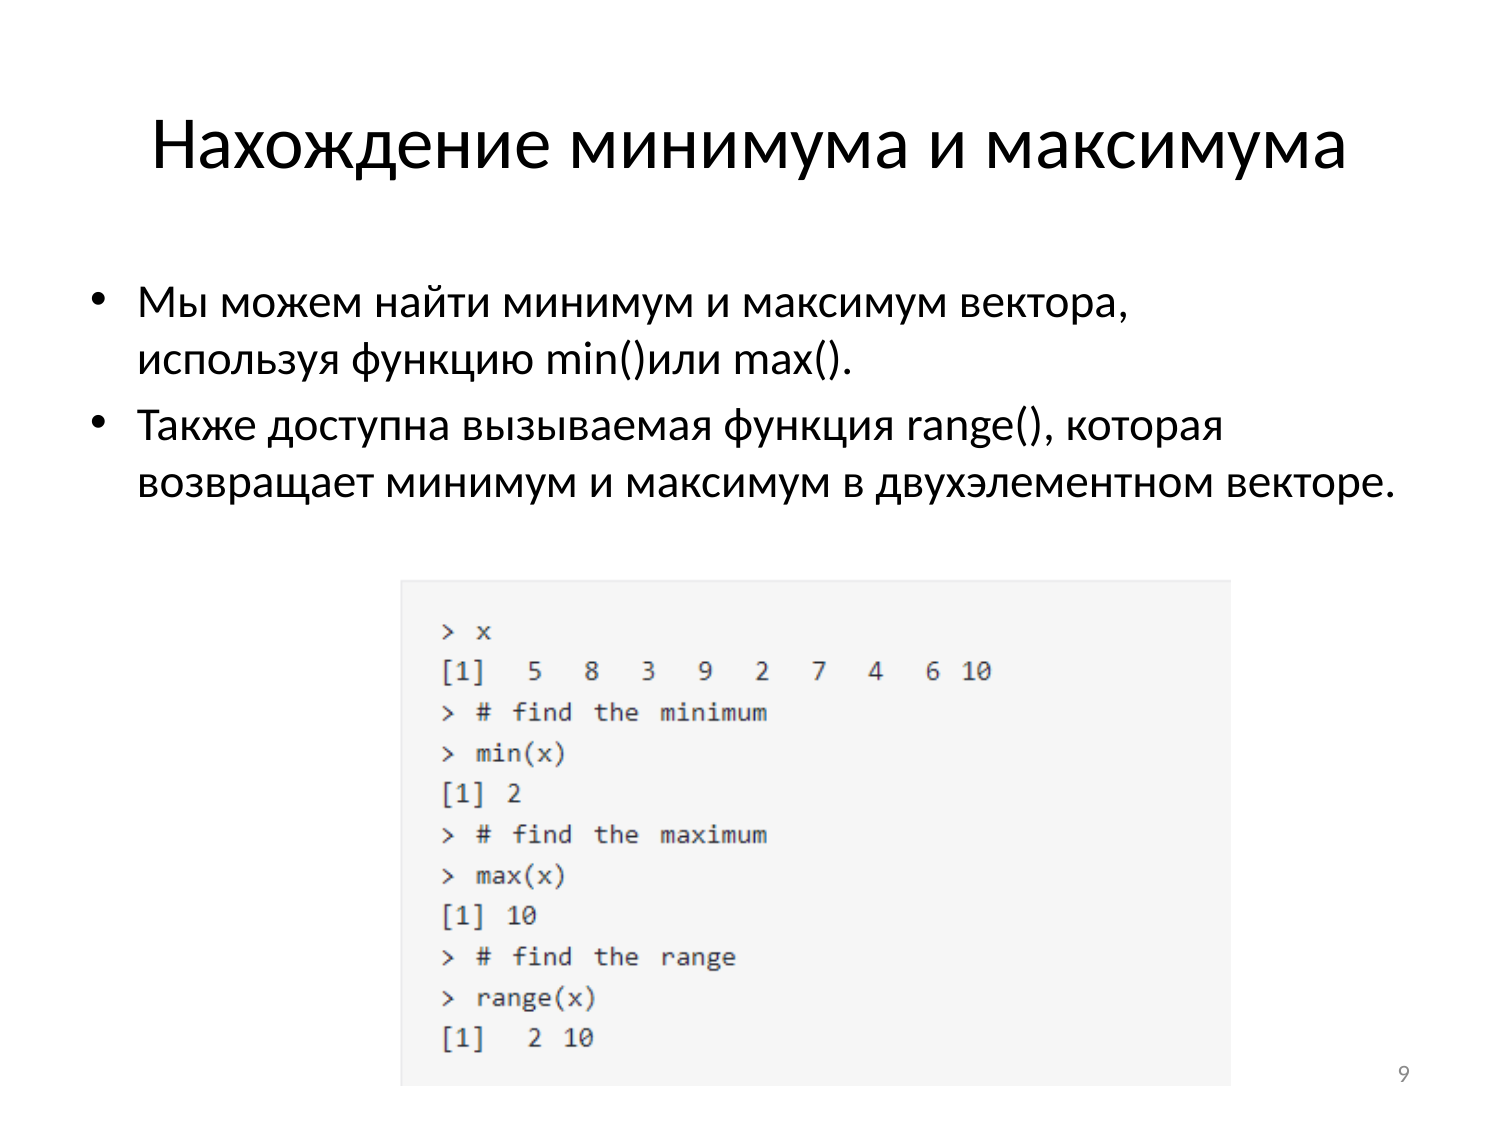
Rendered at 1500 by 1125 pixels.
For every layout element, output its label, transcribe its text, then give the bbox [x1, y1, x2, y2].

slide_number 9 [1074, 1042, 1425, 1103]
title Нахождение минимума и максимума [75, 45, 1425, 233]
picture [374, 562, 1231, 1086]
list Мы можем найти минимум и максимум вектора, используя функцию min()или max(). Также доступна вызываемая функция range(), которая возвращает минимум и максимум в двухэлементном векторе. [75, 262, 1425, 563]
